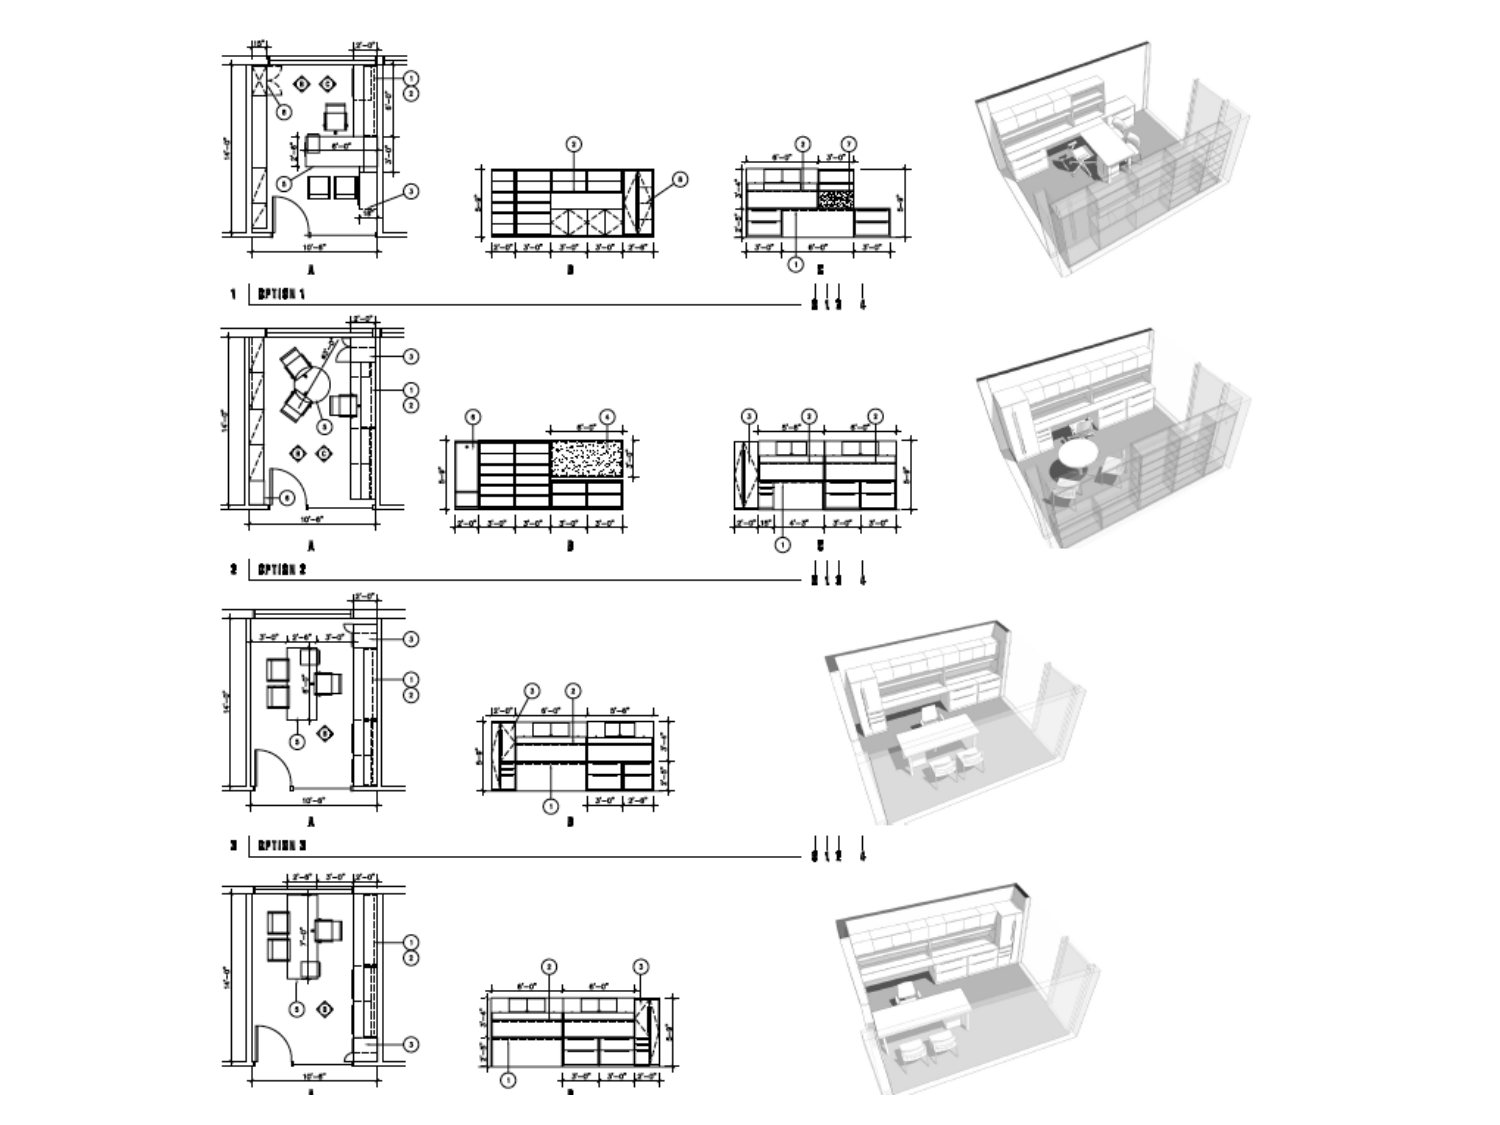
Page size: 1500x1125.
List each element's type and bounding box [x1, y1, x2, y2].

picture [202, 29, 1266, 1095]
